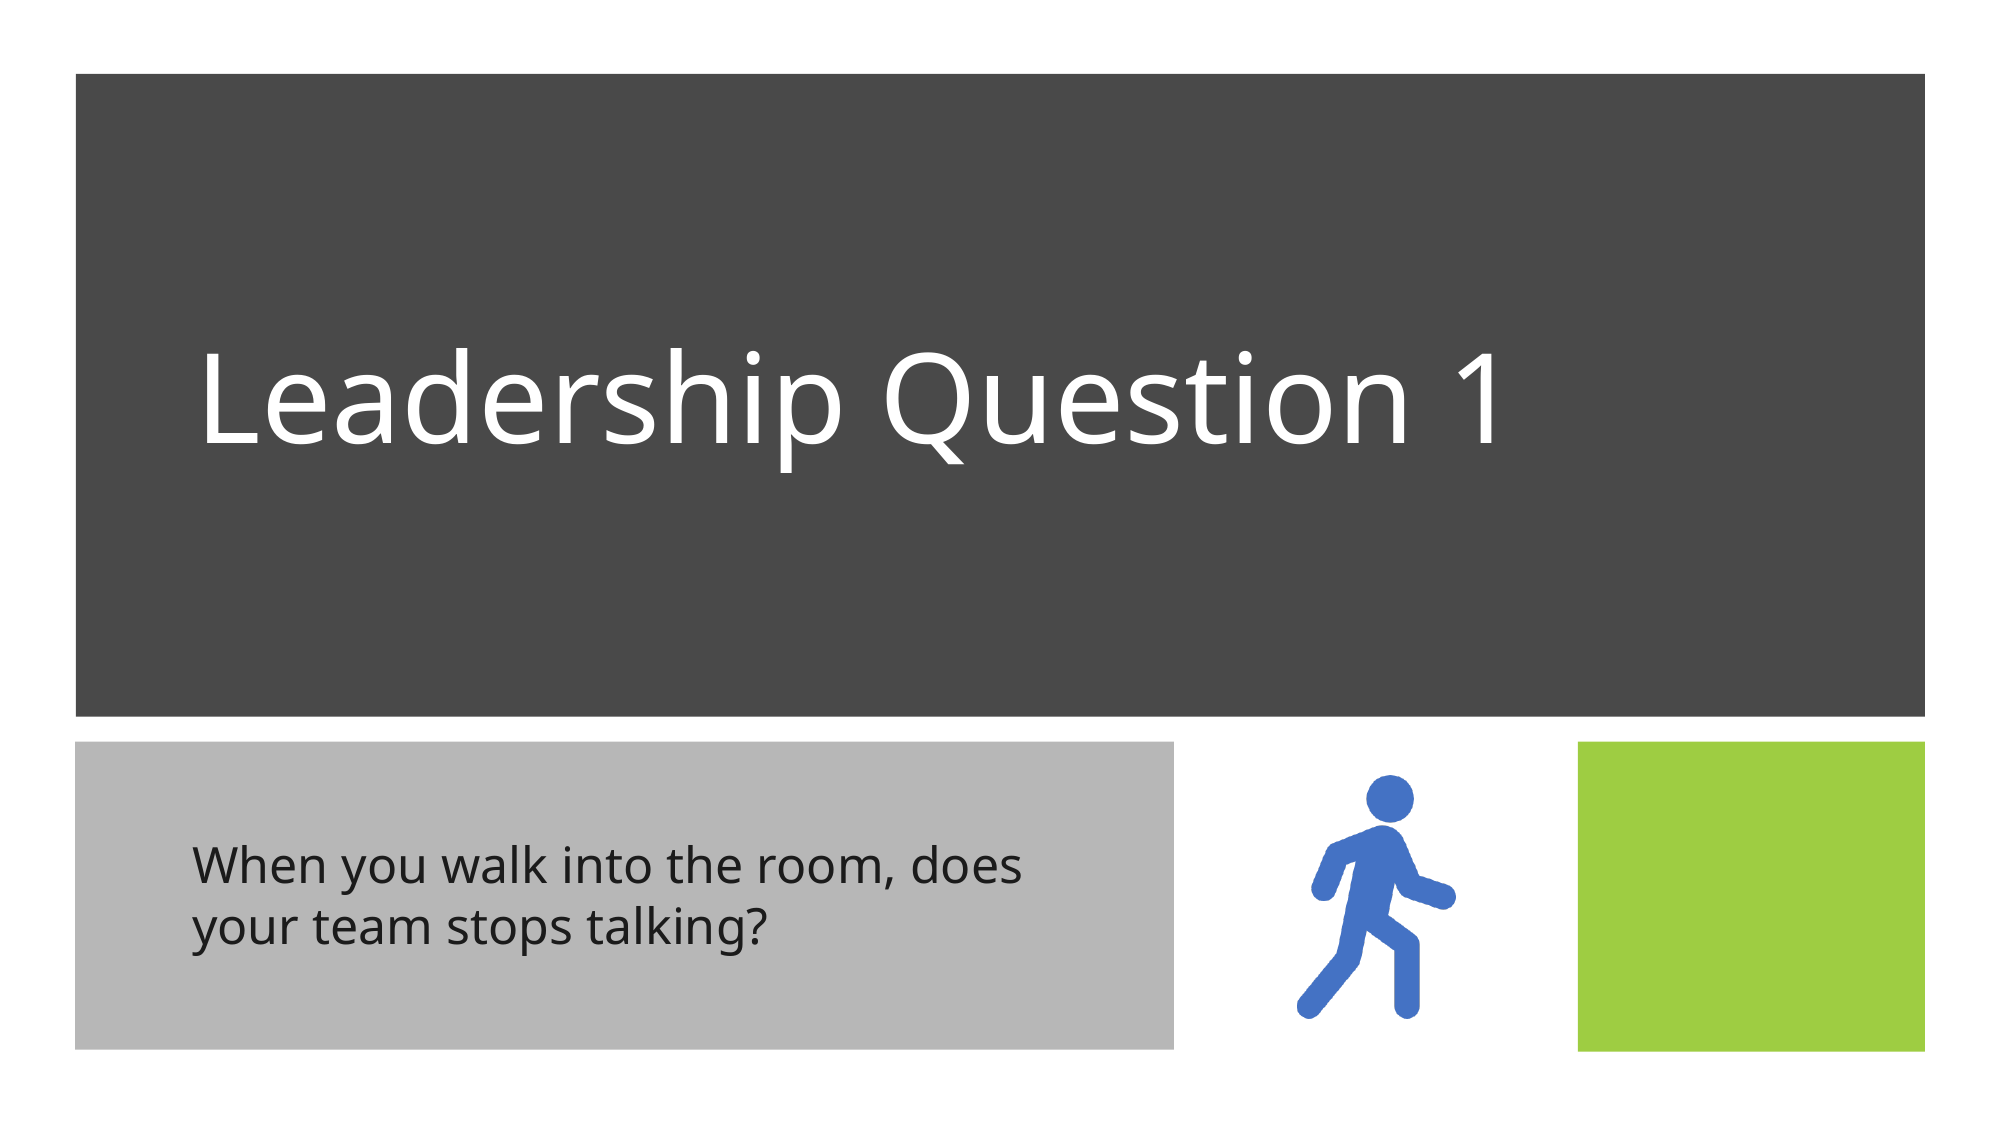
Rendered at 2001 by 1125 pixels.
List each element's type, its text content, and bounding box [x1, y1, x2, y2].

text_box [74, 741, 1175, 1051]
title Leadership Question 1 [180, 182, 1823, 613]
text_box [1577, 741, 1926, 1053]
text_box [75, 73, 1926, 718]
picture [1242, 762, 1510, 1031]
list When you walk into the room, does your team stops talking? [177, 794, 1069, 997]
